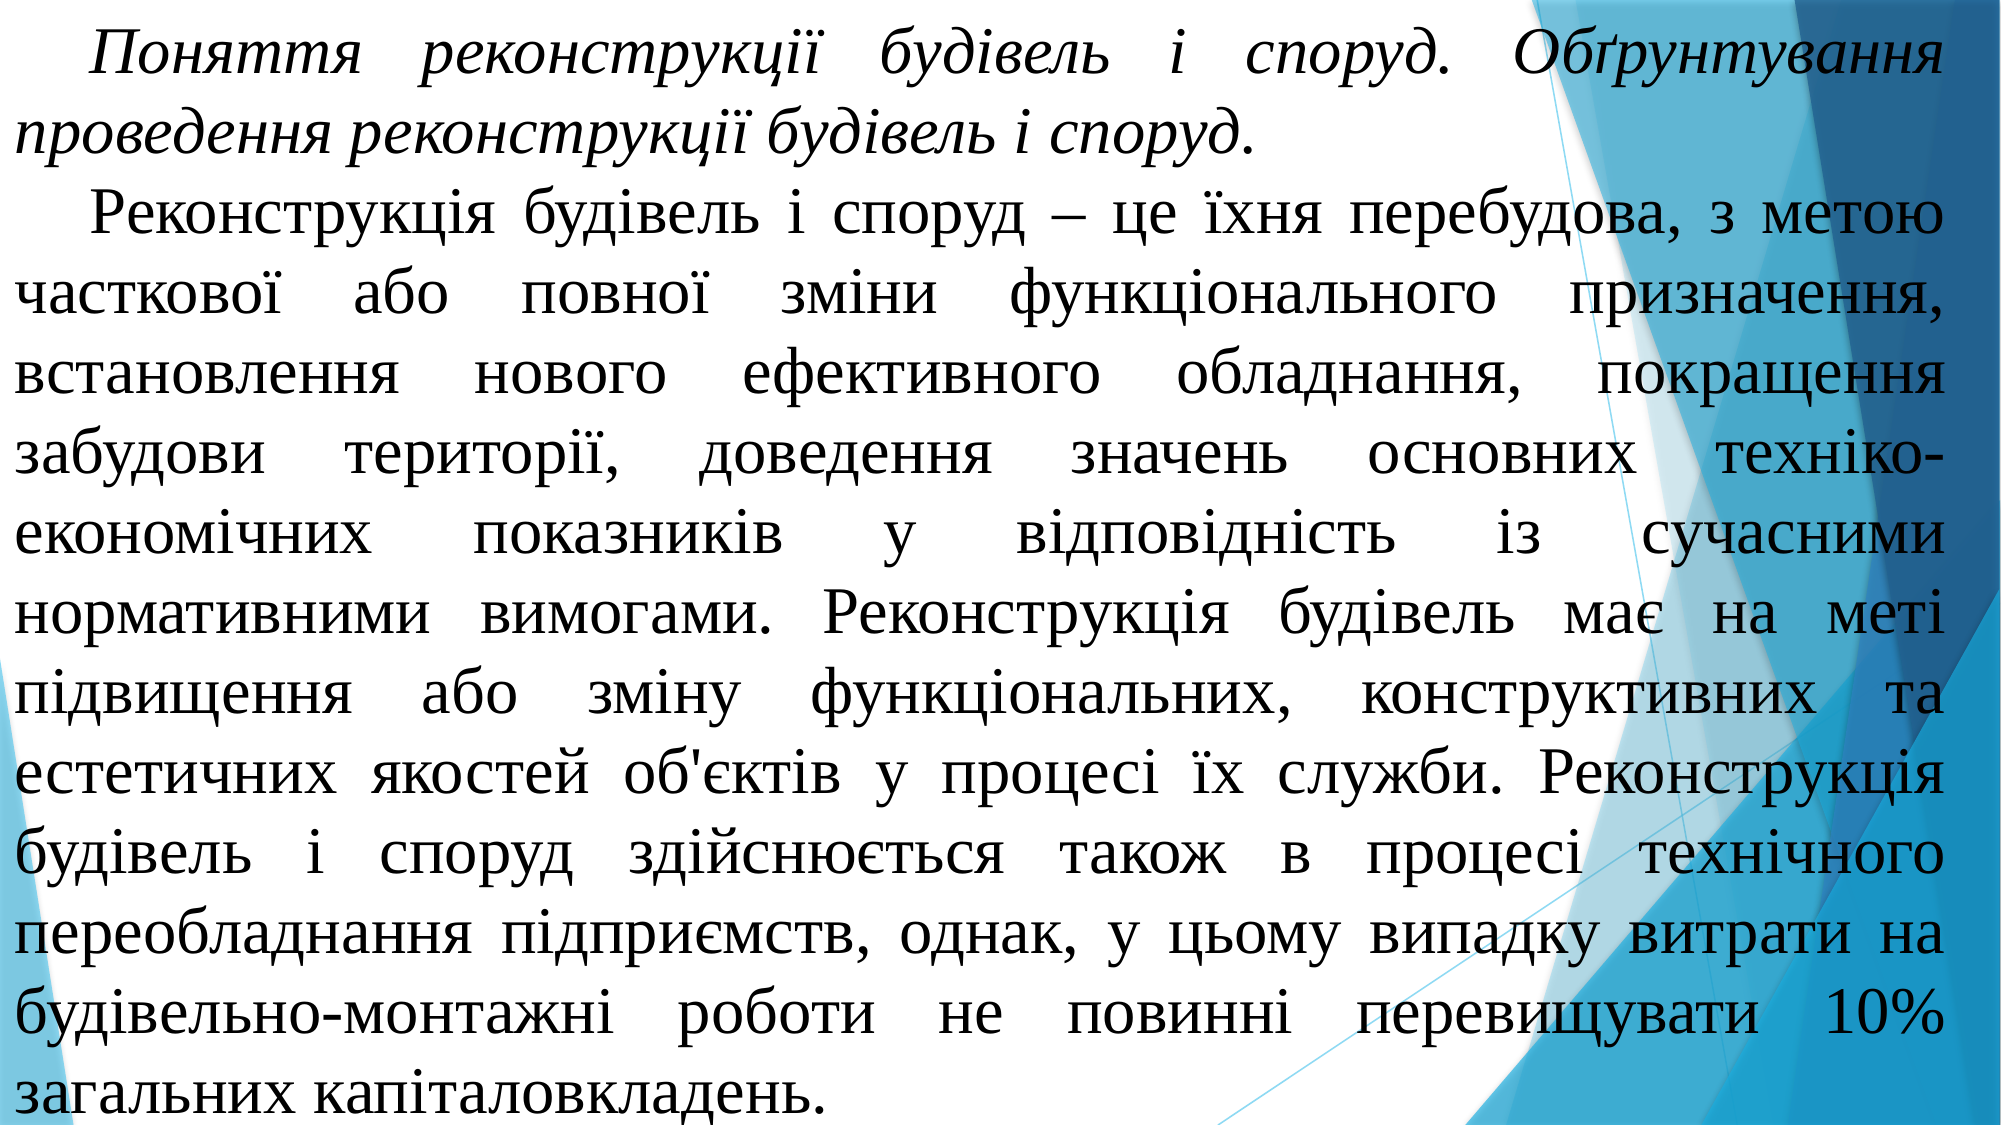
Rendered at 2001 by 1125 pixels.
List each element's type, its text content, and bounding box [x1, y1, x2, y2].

text_box Поняття реконструкції будівель і споруд. Обґрунтування проведення реконструкції будівель і споруд. Реконструкція будівель і споруд – це їхня перебудова, з метою часткової або повної зміни функціонального призначення, встановлення нового ефективного обладнання, покращення забудови території, доведення значень основних техніко-економічних показників у відповідність із сучасними нормативними вимогами. Реконструкція будівель має на меті підвищення або зміну функціональних, конструктивних та естетичних якостей об'єктів у процесі їх служби. Реконструкція будівель і споруд здійснюється також в процесі технічного переобладнання підприємств, однак, у цьому випадку витрати на будівельно-монтажні роботи не повинні перевищувати 10% загальних капіталовкладень. [0, 0, 1963, 1125]
